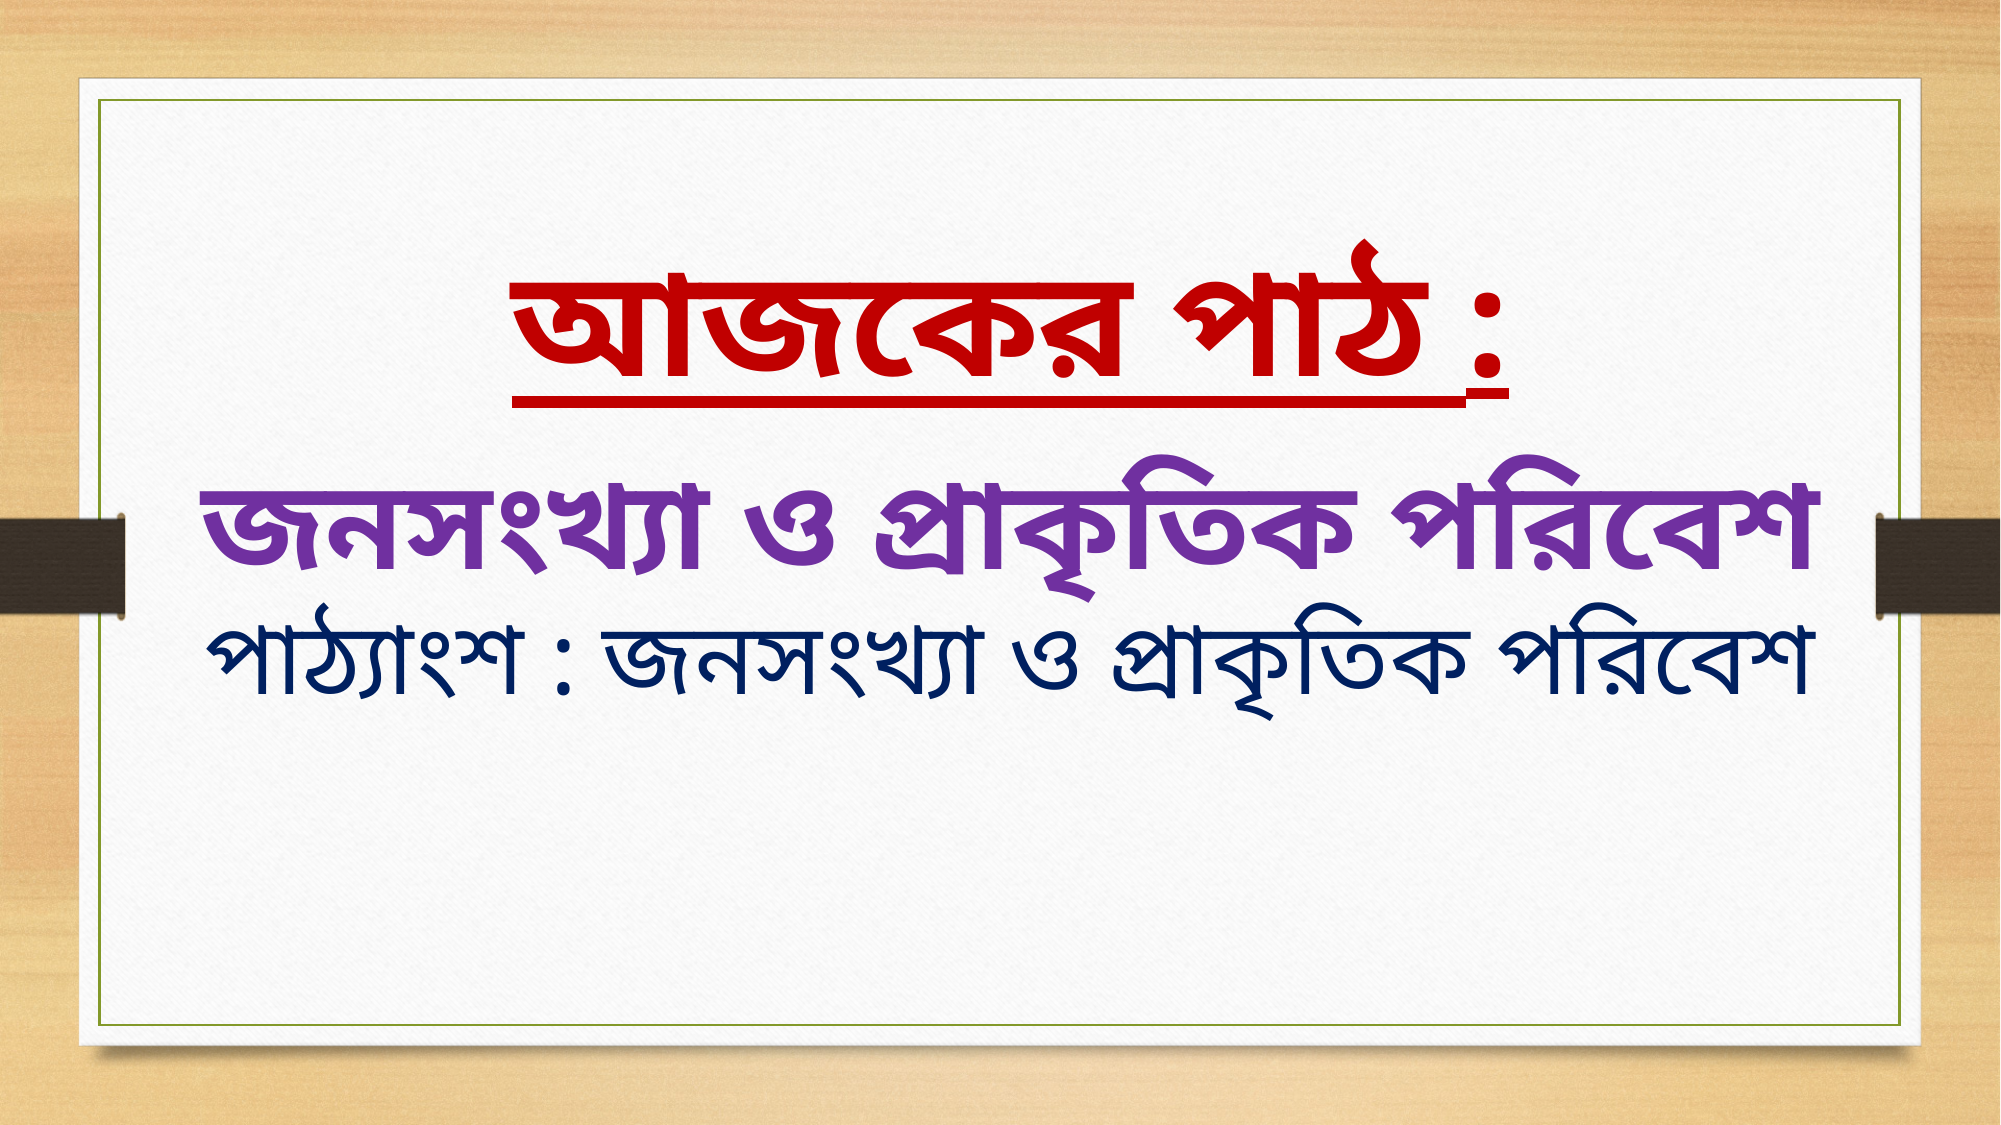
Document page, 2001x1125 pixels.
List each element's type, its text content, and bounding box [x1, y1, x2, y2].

text_box জনসংখ্যা ও প্রাকৃতিক পরিবেশ পাঠ্যাংশ : জনসংখ্যা ও প্রাকৃতিক পরিবেশ [140, 437, 1881, 723]
text_box আজকের পাঠ : [162, 219, 1858, 414]
picture [0, 0, 2001, 1125]
